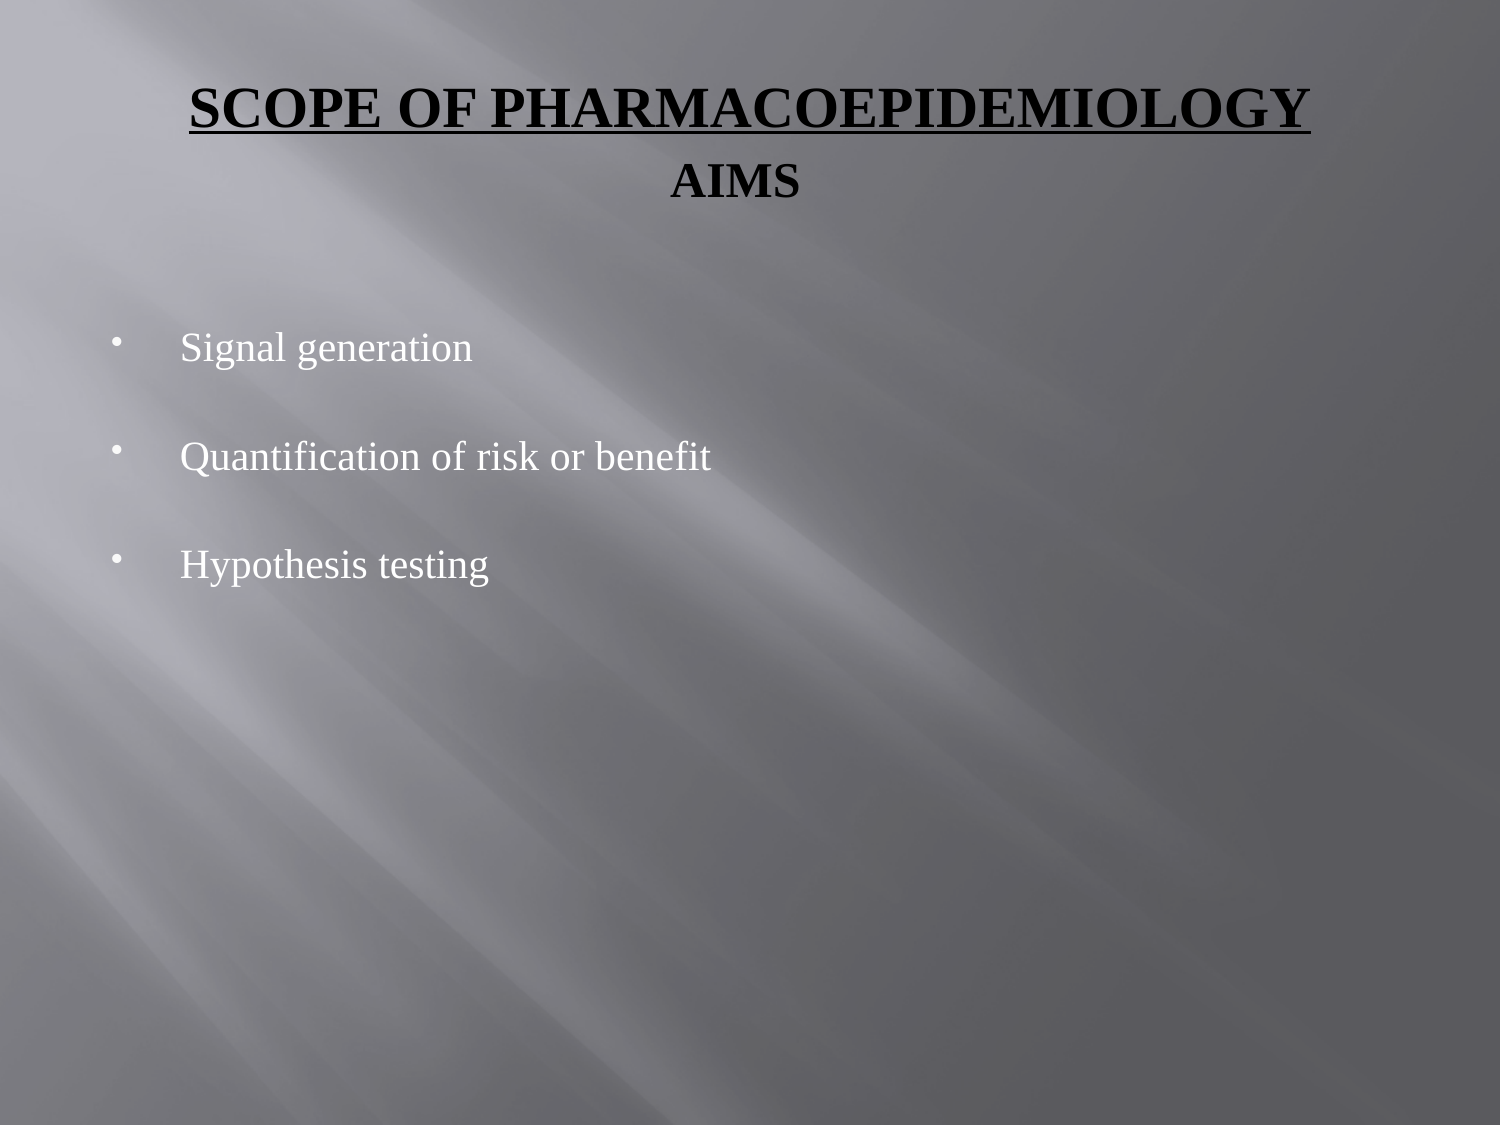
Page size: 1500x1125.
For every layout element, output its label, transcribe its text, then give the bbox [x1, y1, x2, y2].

list Signal generation Quantification of risk or benefit Hypothesis testing [75, 262, 1425, 1035]
title SCOPE OF PHARMACOEPIDEMIOLOGY AIMS [75, 45, 1425, 233]
